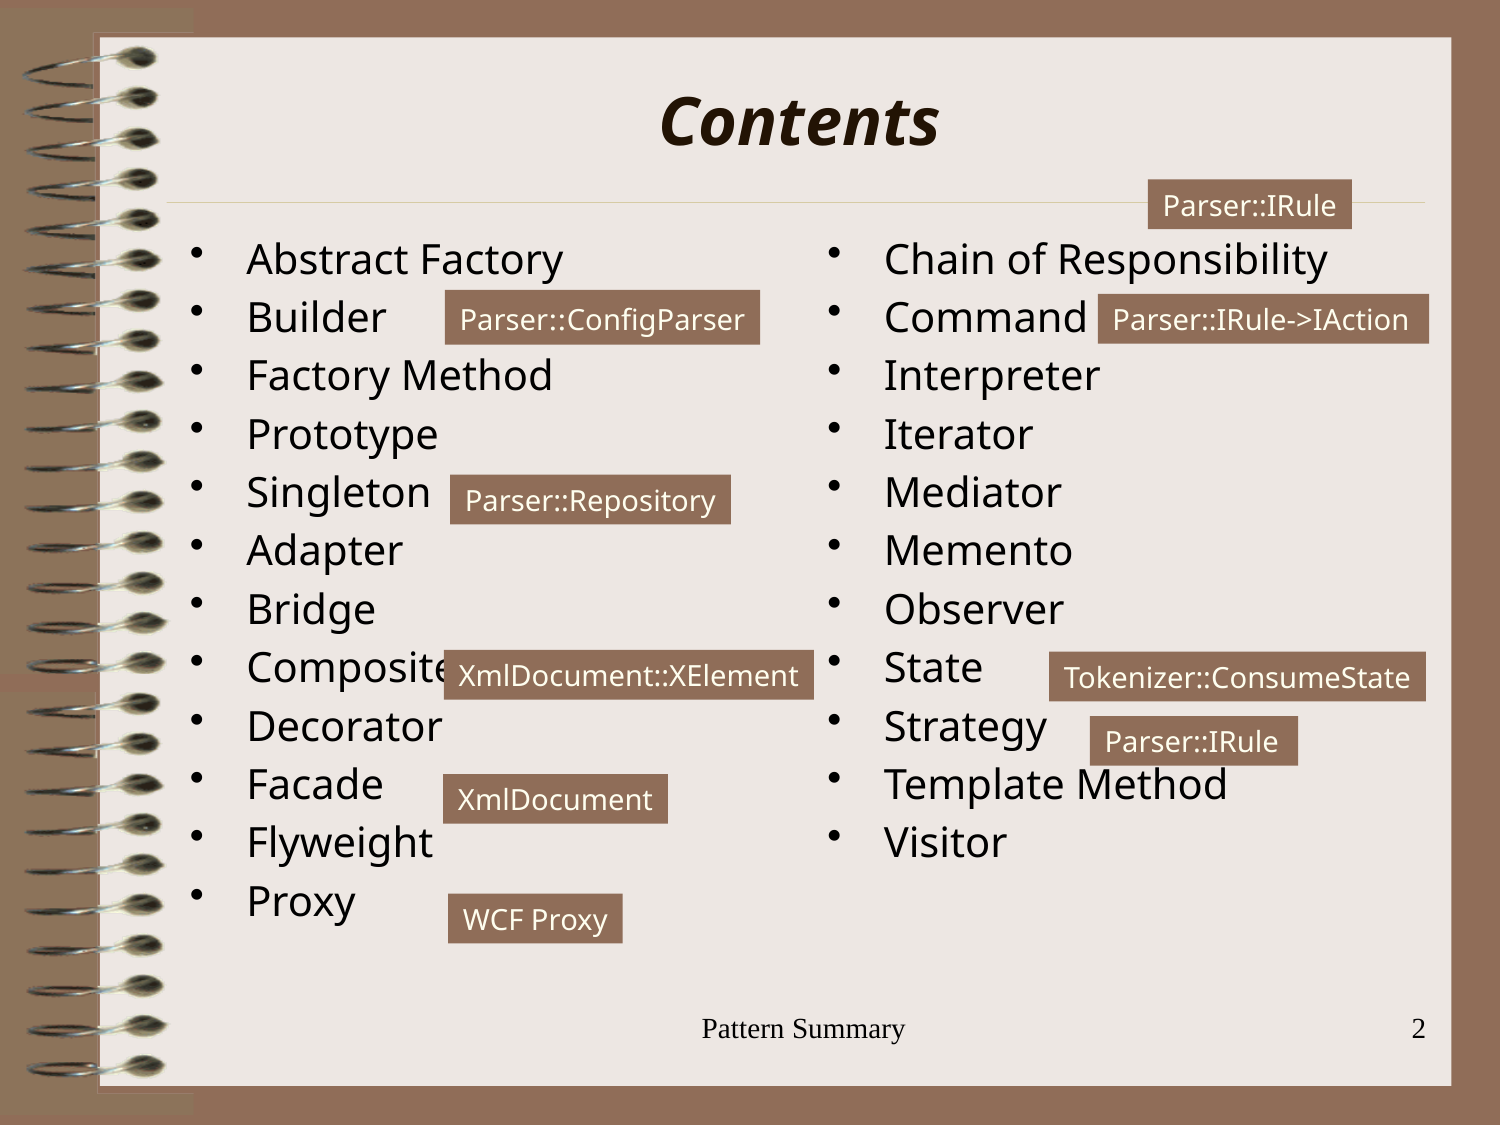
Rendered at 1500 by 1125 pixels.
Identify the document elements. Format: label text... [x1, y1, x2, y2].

text_box Tokenizer::ConsumeState [1049, 651, 1426, 702]
text_box Parser::IRule [1147, 179, 1352, 230]
picture [0, 692, 194, 1115]
title Contents [174, 62, 1425, 175]
text_box Parser::IRule->IAction [1097, 293, 1430, 344]
list Abstract Factory Builder Factory Method Prototype Singleton Adapter Bridge Composite Decorator Facade Flyweight Proxy [174, 224, 1425, 963]
text_box Parser::ConfigParser [444, 289, 761, 345]
text_box Parser::IRule [1089, 716, 1299, 766]
text_box WCF Proxy [448, 893, 623, 944]
picture [0, 8, 194, 674]
text_box Parser::Repository [450, 474, 731, 525]
list Chain of Responsibility Command Interpreter Iterator Mediator Memento Observer State Strategy Template Method Visitor [812, 224, 1425, 898]
footer Pattern Summary [566, 1001, 1042, 1077]
text_box XmlDocument::XElement [443, 649, 814, 700]
text_box XmlDocument [443, 774, 668, 824]
slide_number 2 [1128, 1001, 1442, 1077]
